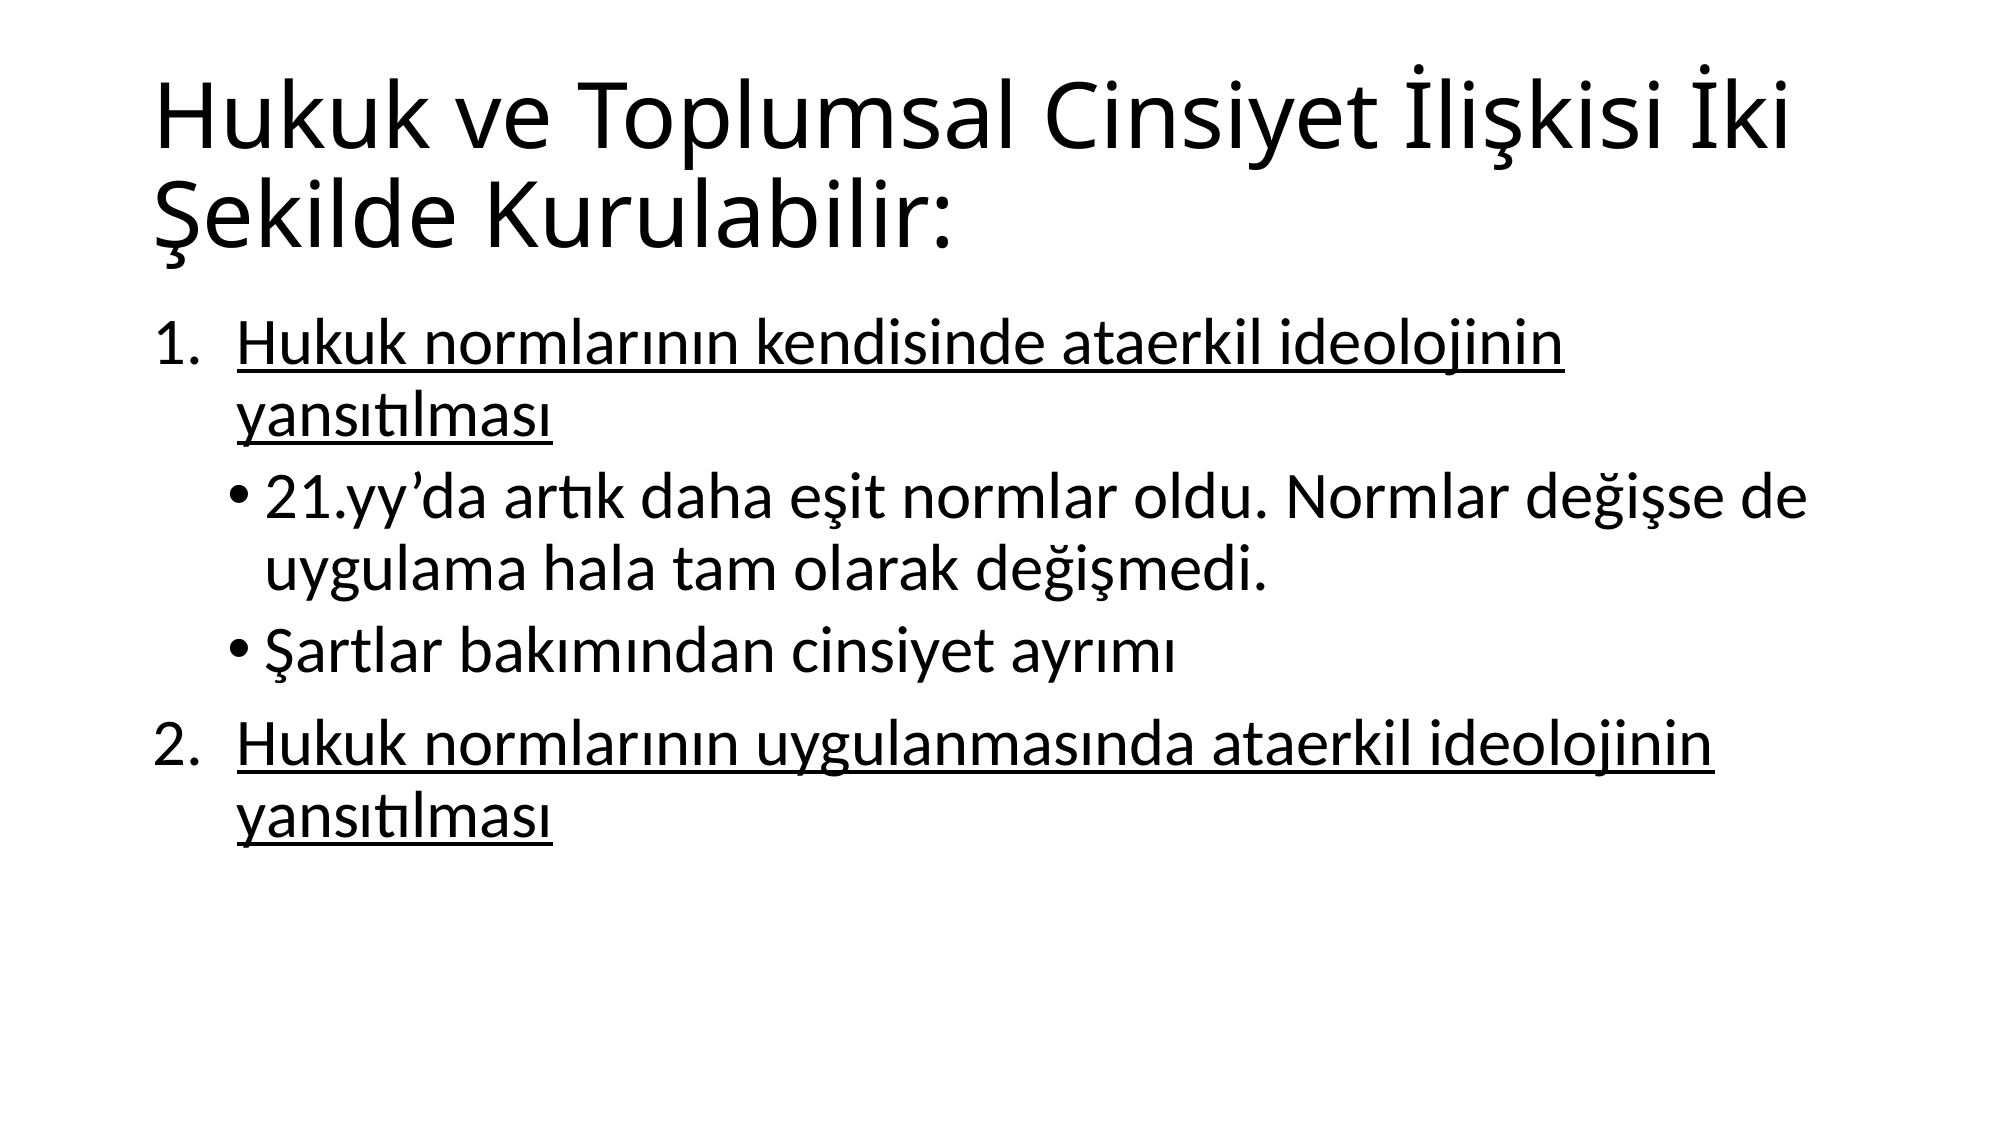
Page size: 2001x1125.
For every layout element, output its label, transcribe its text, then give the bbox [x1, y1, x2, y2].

list Hukuk normlarının kendisinde ataerkil ideolojinin yansıtılması 21.yy’da artık daha eşit normlar oldu. Normlar değişse de uygulama hala tam olarak değişmedi. Şartlar bakımından cinsiyet ayrımı Hukuk normlarının uygulanmasında ataerkil ideolojinin yansıtılması [137, 299, 1863, 1014]
title Hukuk ve Toplumsal Cinsiyet İlişkisi İki Şekilde Kurulabilir: [137, 59, 1863, 278]
